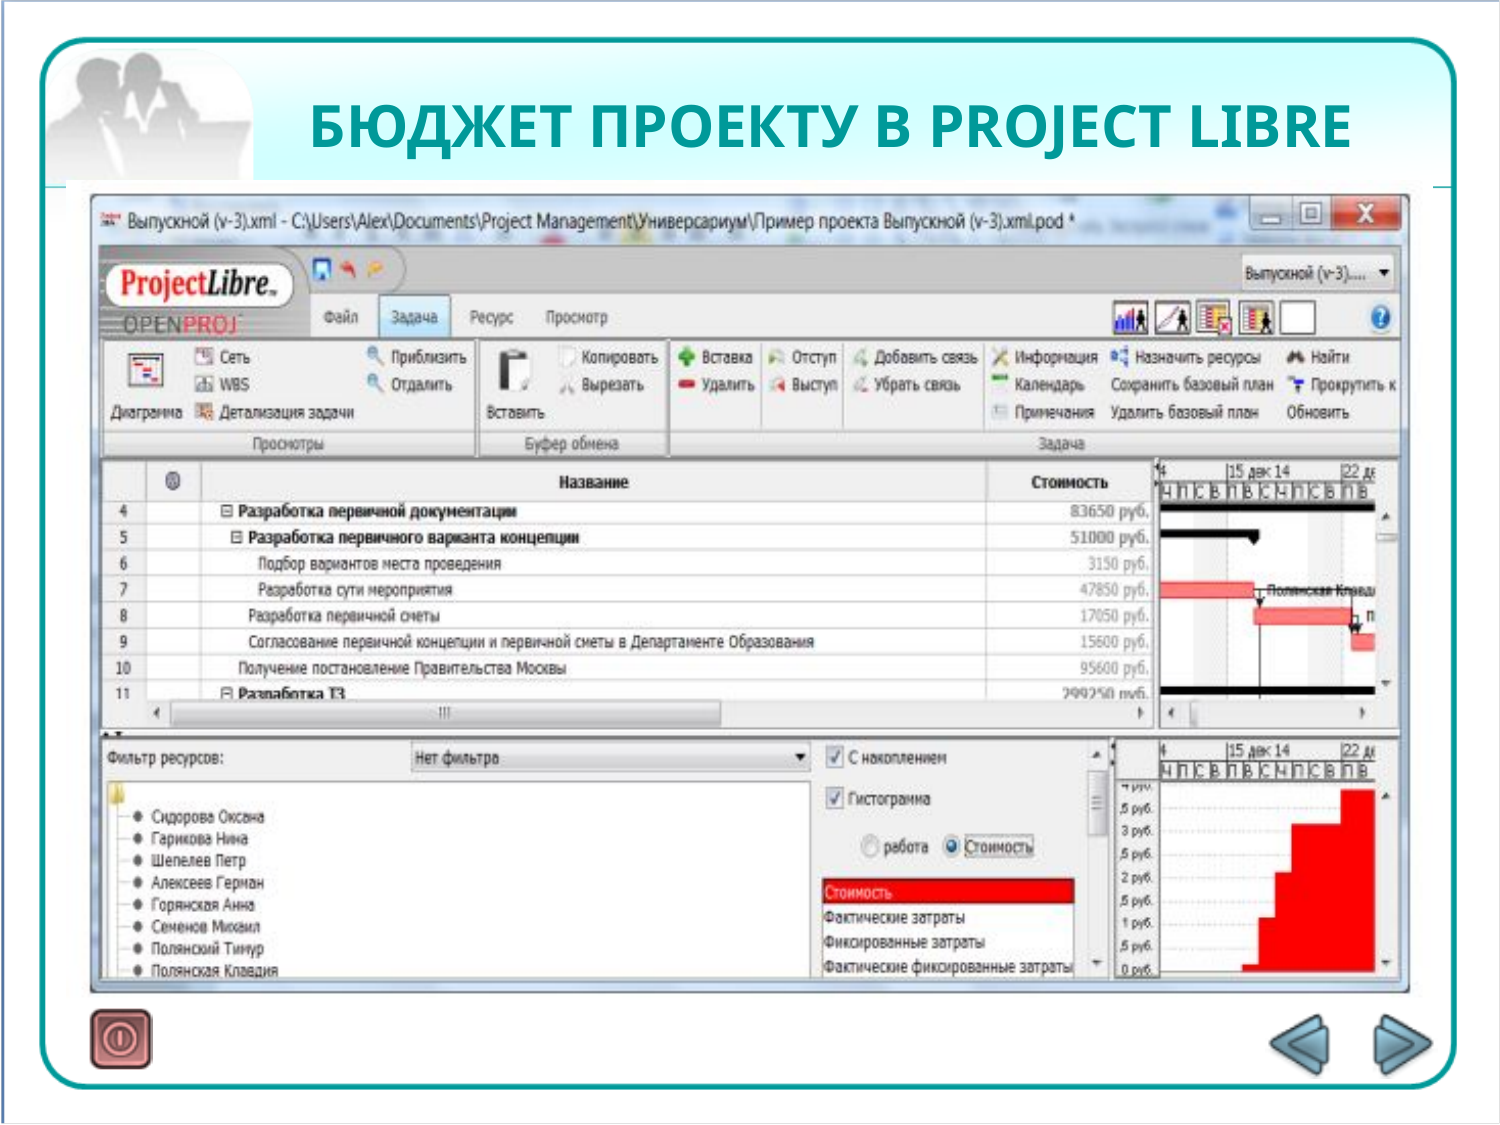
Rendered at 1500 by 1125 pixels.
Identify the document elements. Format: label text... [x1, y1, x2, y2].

text_box БЮДЖЕТ ПРОЕКТУ В PROJECT LIBRE [257, 82, 1405, 167]
picture [0, 0, 1500, 1125]
